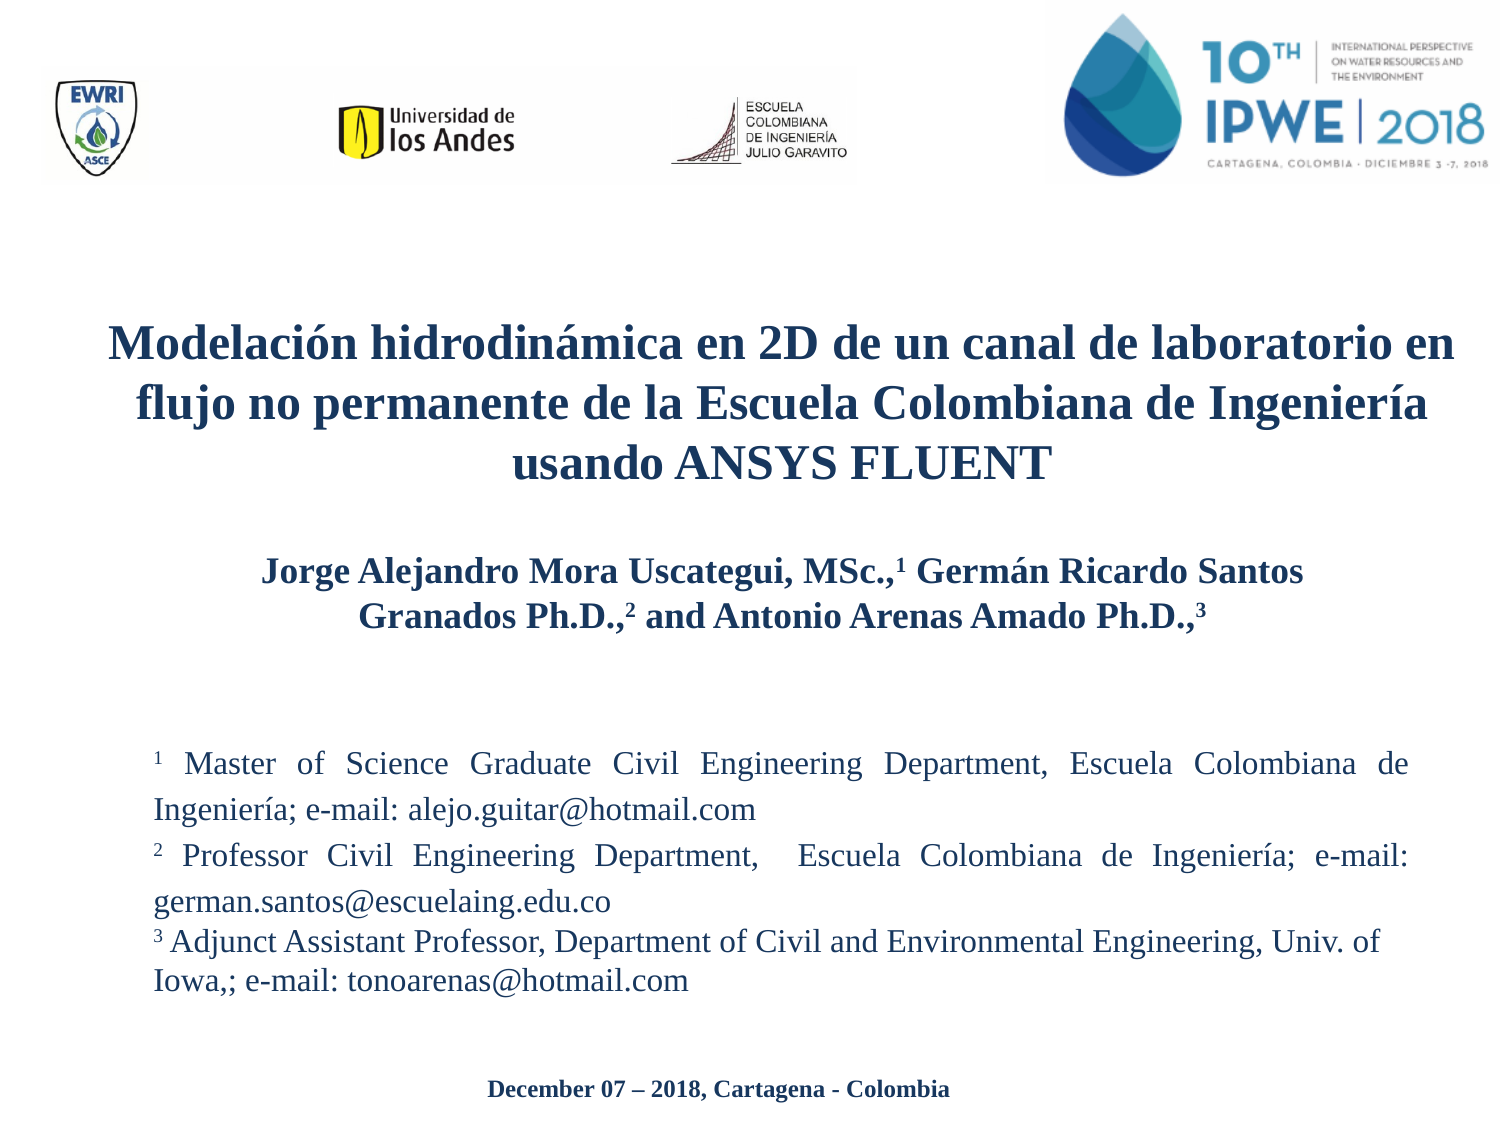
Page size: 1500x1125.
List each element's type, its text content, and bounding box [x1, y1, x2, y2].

picture [41, 66, 857, 185]
picture [1045, 0, 1500, 184]
text_box 1 Master of Science Graduate Civil Engineering Department, Escuela Colombiana de Ingeniería; e-mail: alejo.guitar@hotmail.com 2 Professor Civil Engineering Department, Escuela Colombiana de Ingeniería; e-mail: german.santos@escuelaing.edu.co 3 Adjunct Assistant Professor, Department of Civil and Environmental Engineering, Univ. of Iowa,; e-mail: tonoarenas@hotmail.com [138, 727, 1427, 1006]
title Modelación hidrodinámica en 2D de un canal de laboratorio en flujo no permanente de la Escuela Colombiana de Ingeniería usando ANSYS FLUENT [67, 326, 1498, 473]
subtitle Jorge Alejandro Mora Uscategui, MSc.,1 Germán Ricardo Santos Granados Ph.D.,2 and Antonio Arenas Amado Ph.D.,3 [179, 538, 1386, 701]
